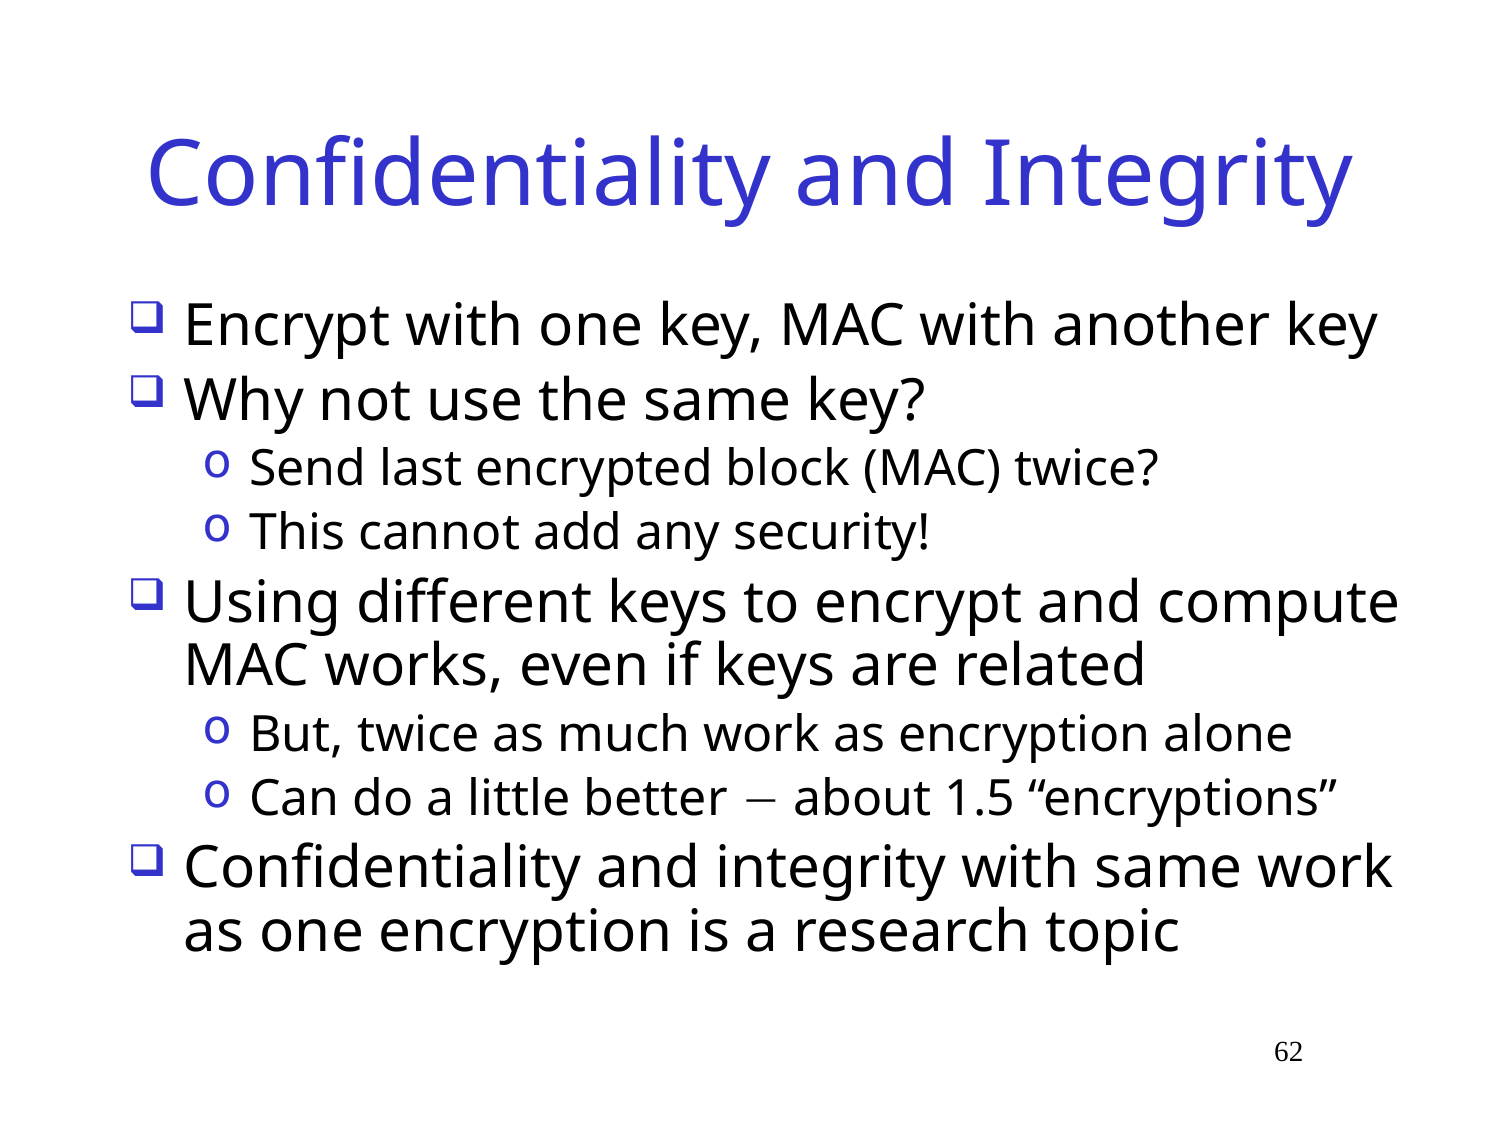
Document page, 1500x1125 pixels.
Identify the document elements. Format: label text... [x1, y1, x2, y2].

list Encrypt with one key, MAC with another key Why not use the same key? Send last encrypted block (MAC) twice? This cannot add any security! Using different keys to encrypt and compute MAC works, even if keys are related But, twice as much work as encryption alone Can do a little better  about 1.5 “encryptions” Confidentiality and integrity with same work as one encryption is a research topic [112, 287, 1426, 1001]
title Confidentiality and Integrity [112, 74, 1388, 263]
footer 62 [112, 1024, 1401, 1101]
